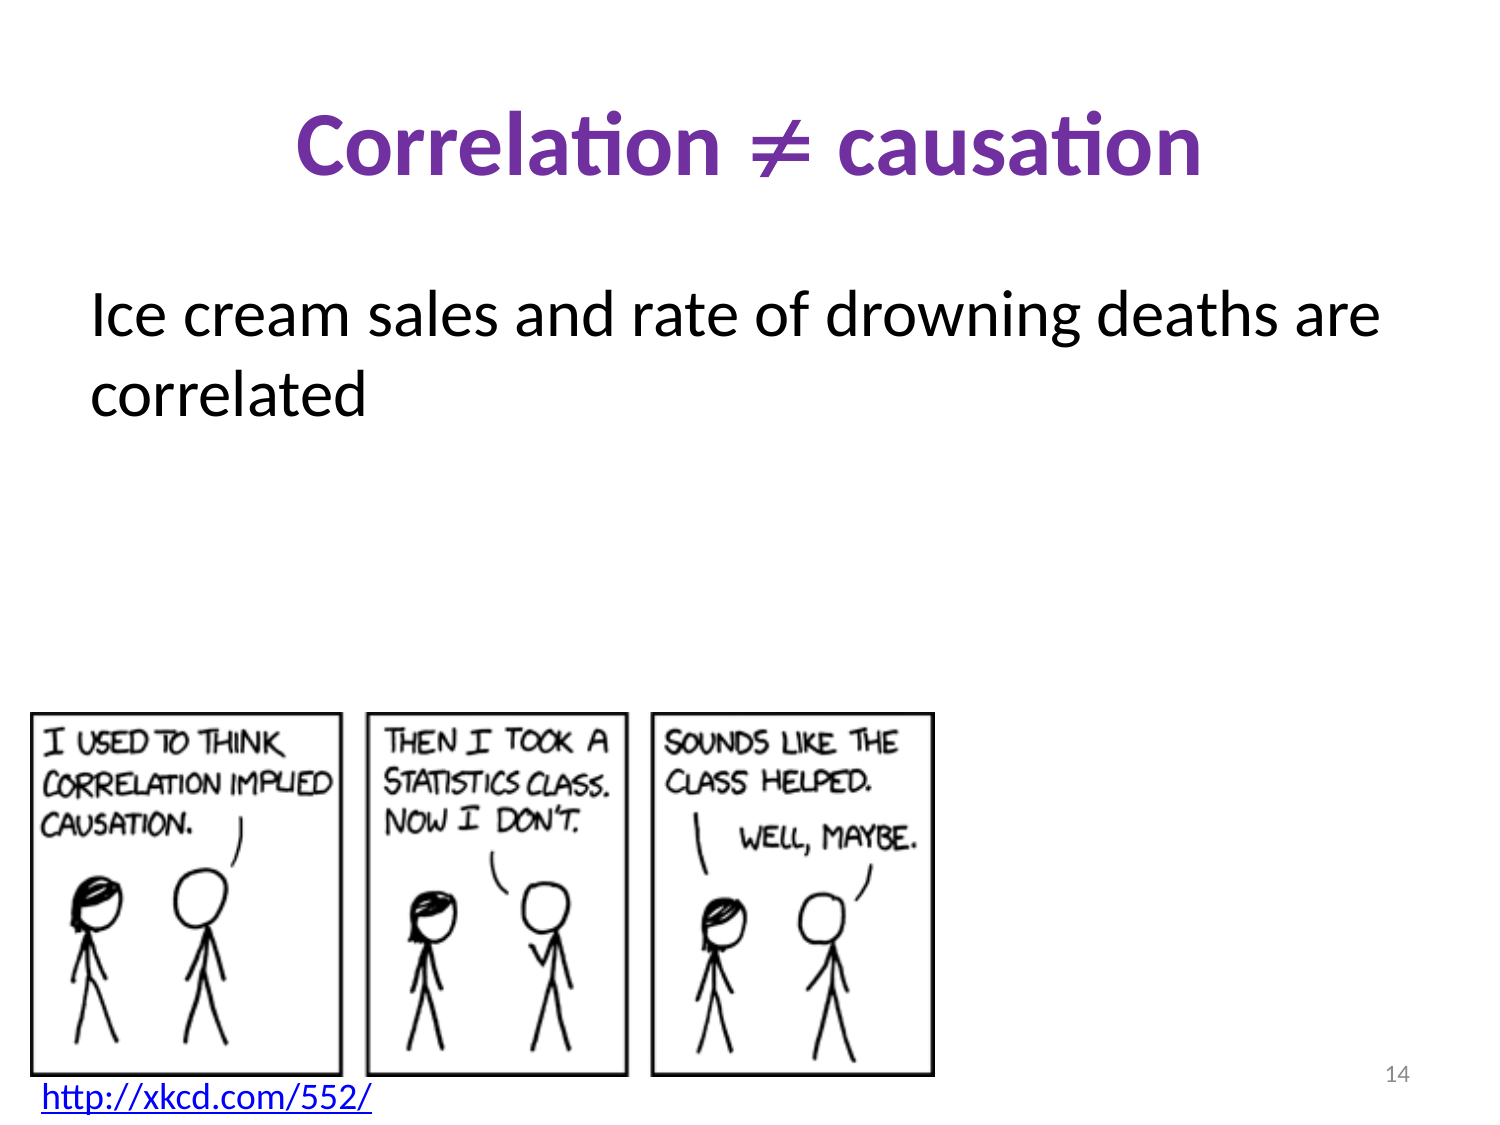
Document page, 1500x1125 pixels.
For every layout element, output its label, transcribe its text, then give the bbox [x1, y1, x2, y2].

list Ice cream sales and rate of drowning deaths are correlated [75, 262, 1425, 1005]
picture [30, 712, 935, 1077]
title Correlation  causation [75, 45, 1425, 233]
slide_number 14 [1074, 1042, 1425, 1103]
text_box http://xkcd.com/552/ [26, 1081, 387, 1125]
